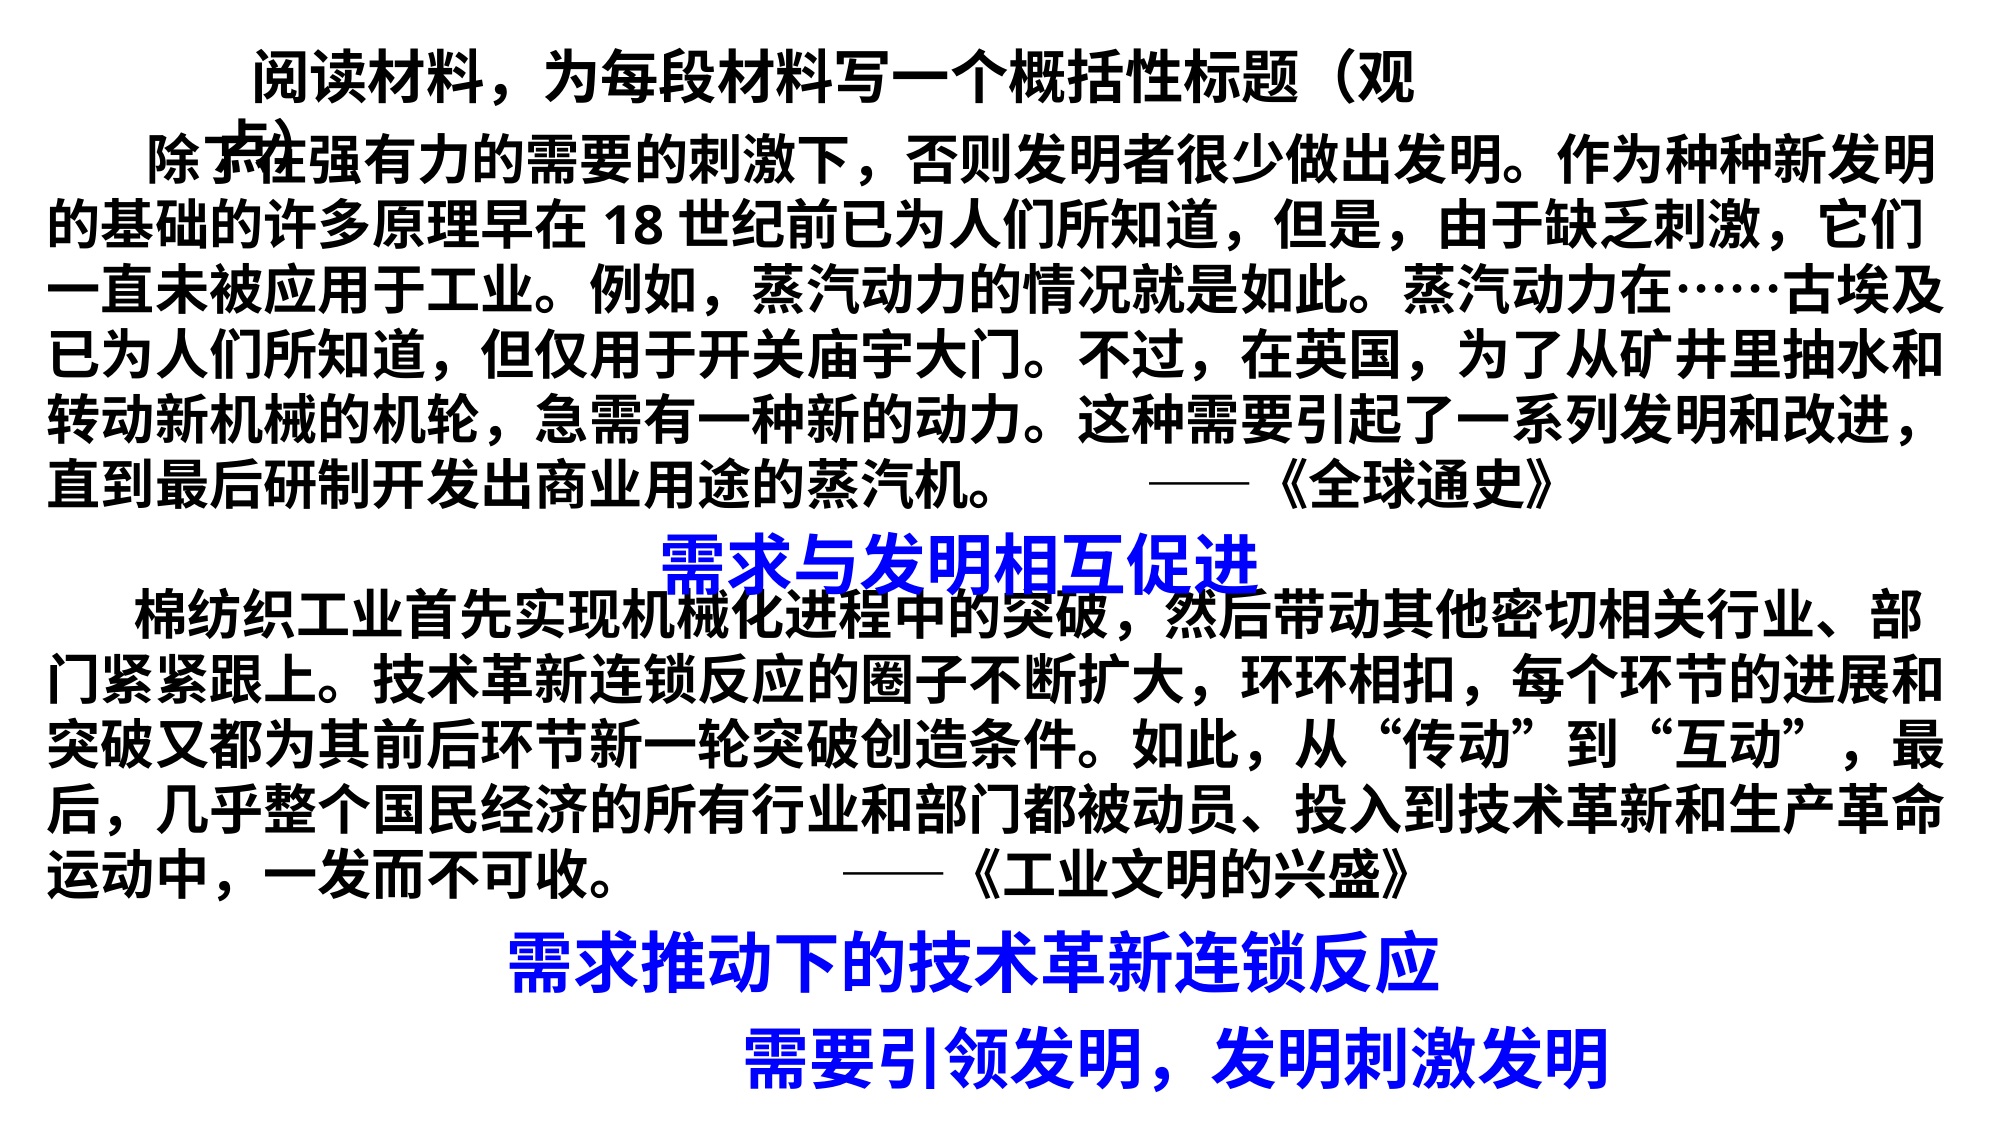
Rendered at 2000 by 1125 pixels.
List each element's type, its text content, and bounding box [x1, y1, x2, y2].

text_box 需求推动下的技术革新连锁反应 [491, 913, 1609, 1009]
text_box 除了在强有力的需要的刺激下，否则发明者很少做出发明。作为种种新发明的基础的许多原理早在18世纪前已为人们所知道，但是，由于缺乏刺激，它们一直未被应用于工业。例如，蒸汽动力的情况就是如此。蒸汽动力在……古埃及已为人们所知道，但仅用于开关庙宇大门。不过，在英国，为了从矿井里抽水和转动新机械的机轮，急需有一种新的动力。这种需要引起了一系列发明和改进，直到最后研制开发出商业用途的蒸汽机。 ——《全球通史》 棉纺织工业首先实现机械化进程中的突破，然后带动其他密切相关行业、部门紧紧跟上。技术革新连锁反应的圈子不断扩大，环环相扣，每个环节的进展和突破又都为其前后环节新一轮突破创造条件。如此，从“传动”到“互动”，最后，几乎整个国民经济的所有行业和部门都被动员、投入到技术革新和生产革命运动中，一发而不可收。 ——《工业文明的兴盛》 [31, 118, 1970, 913]
text_box 需求与发明相互促进 [644, 515, 1357, 611]
text_box 阅读材料，为每段材料写一个概括性标题（观点） [199, 32, 1511, 118]
text_box 需要引领发明，发明刺激发明 [728, 1009, 1845, 1105]
